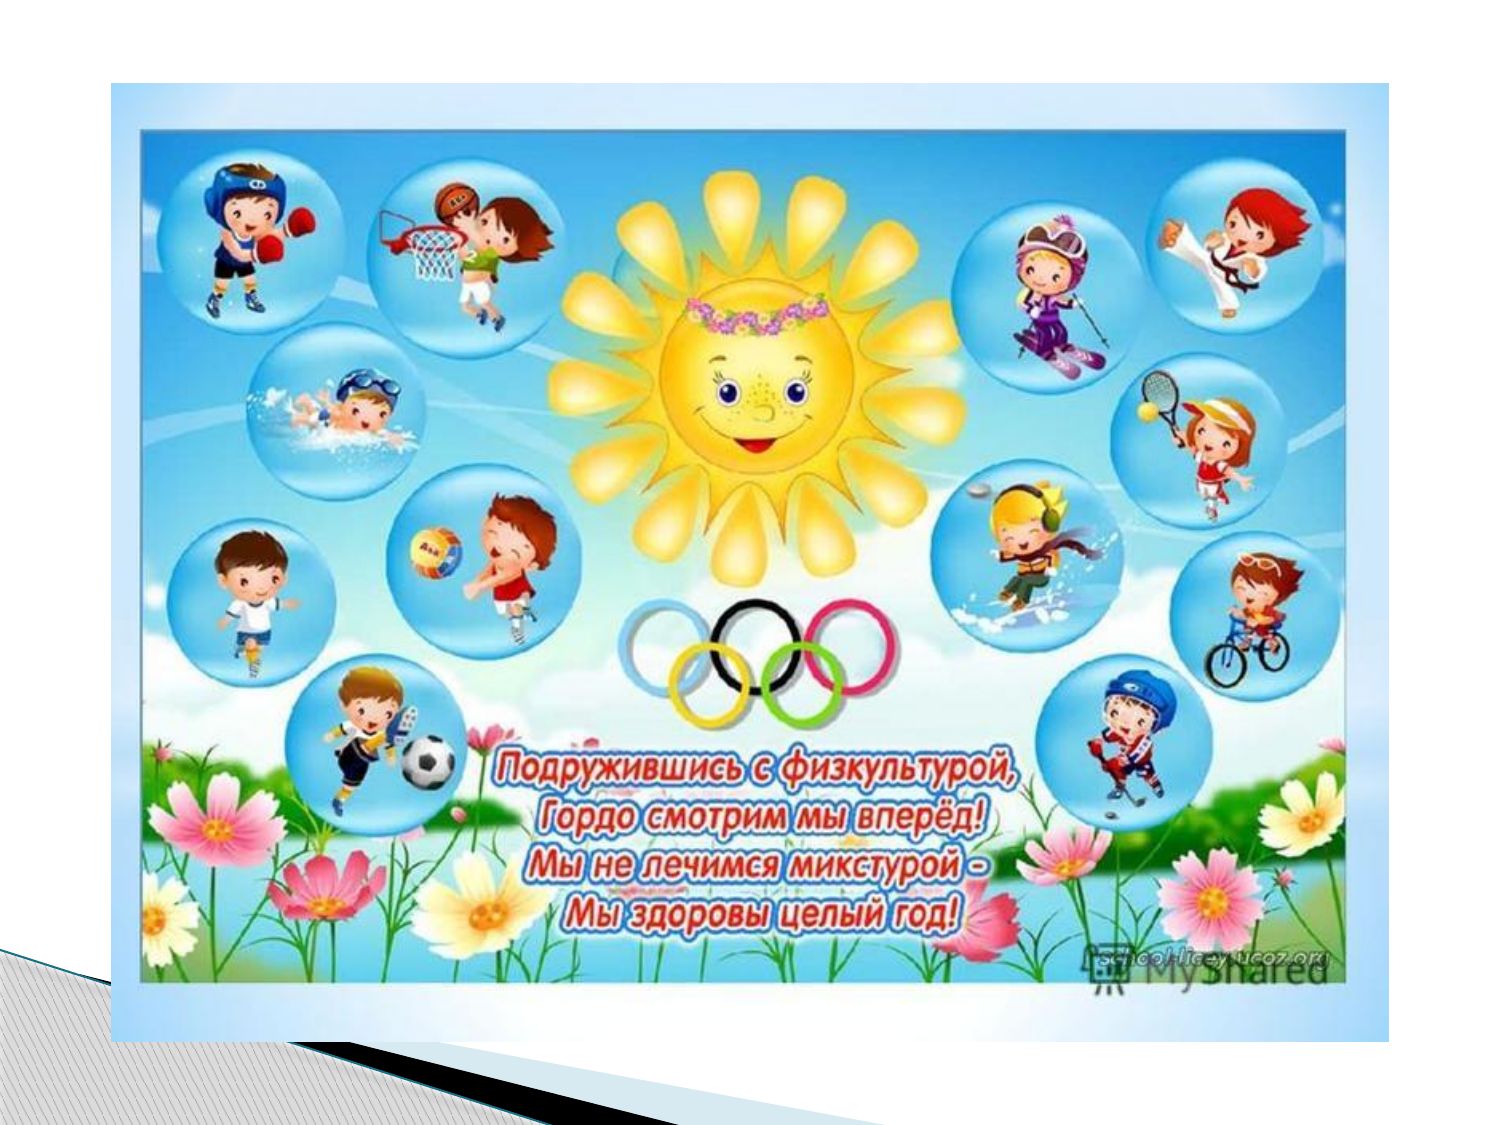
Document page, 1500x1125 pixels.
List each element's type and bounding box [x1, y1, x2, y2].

picture [111, 83, 1389, 1042]
